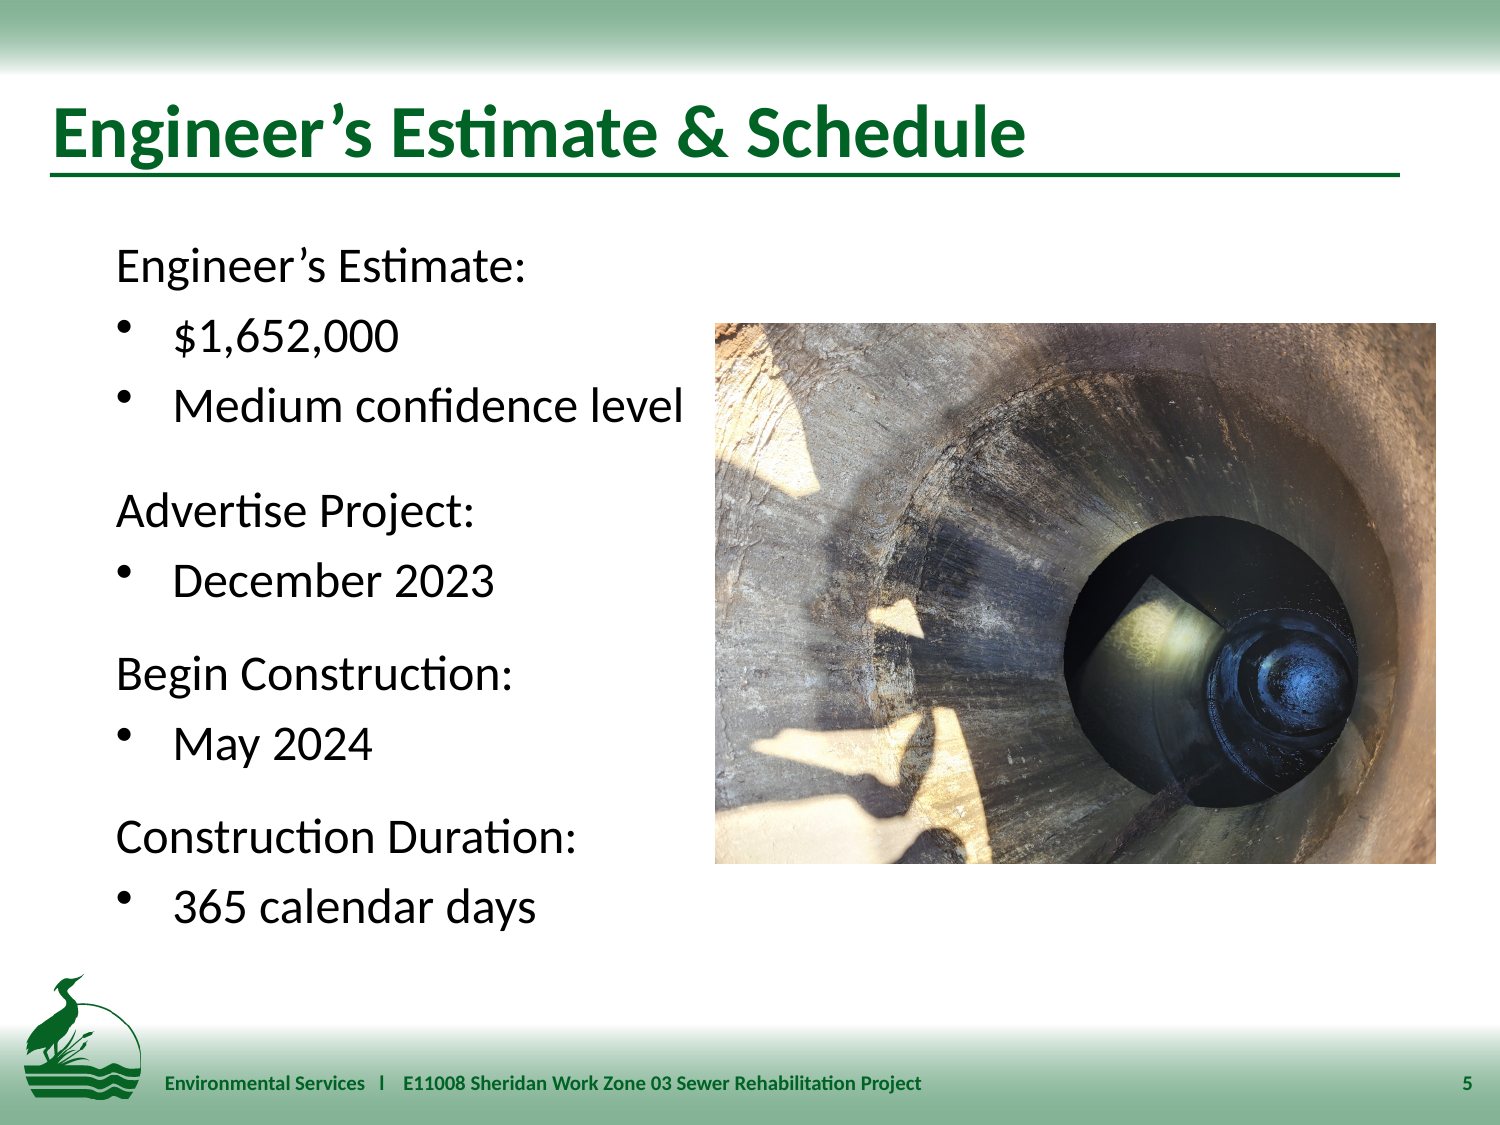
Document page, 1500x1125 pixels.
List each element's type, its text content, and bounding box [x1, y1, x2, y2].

picture [24, 974, 141, 1100]
title Engineer’s Estimate & Schedule [37, 75, 1388, 263]
list Engineer’s Estimate: $1,652,000 Medium confidence level Advertise Project: December 2023 Begin Construction: May 2024 Construction Duration: 365 calendar days [100, 224, 788, 988]
picture [715, 323, 1436, 865]
